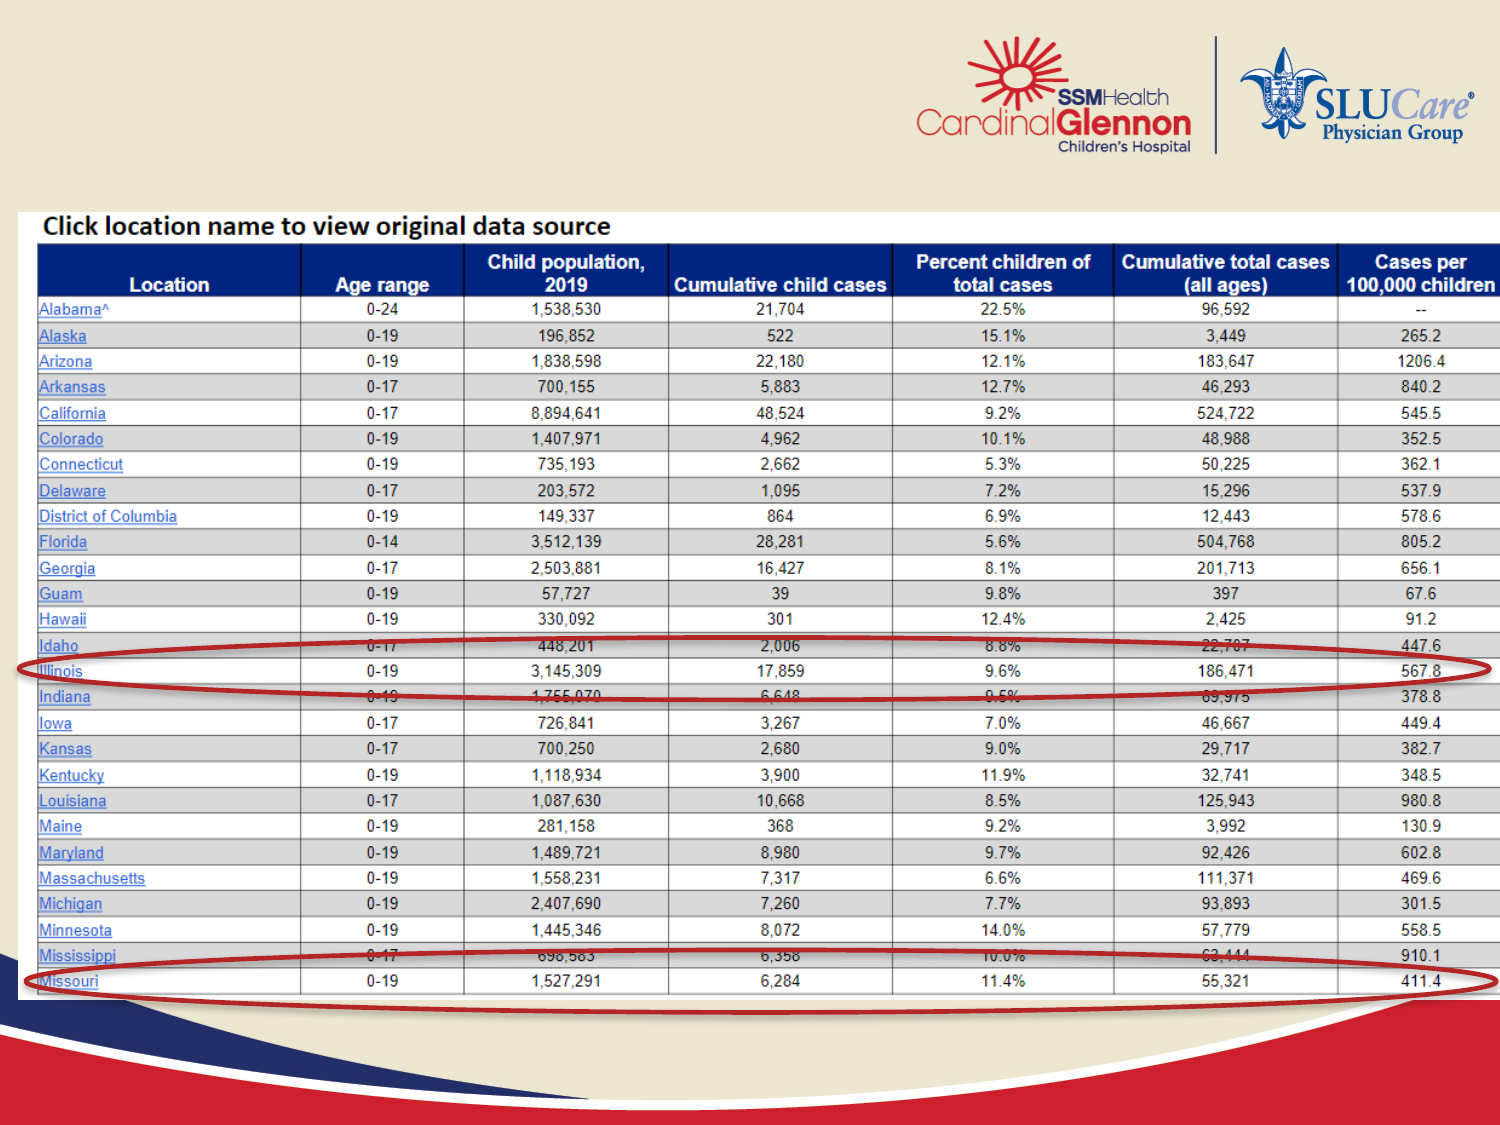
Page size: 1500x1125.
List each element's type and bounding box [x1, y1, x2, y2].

picture [0, 0, 1500, 1125]
text_box [392, 1009, 1130, 1014]
list [18, 212, 1500, 1001]
